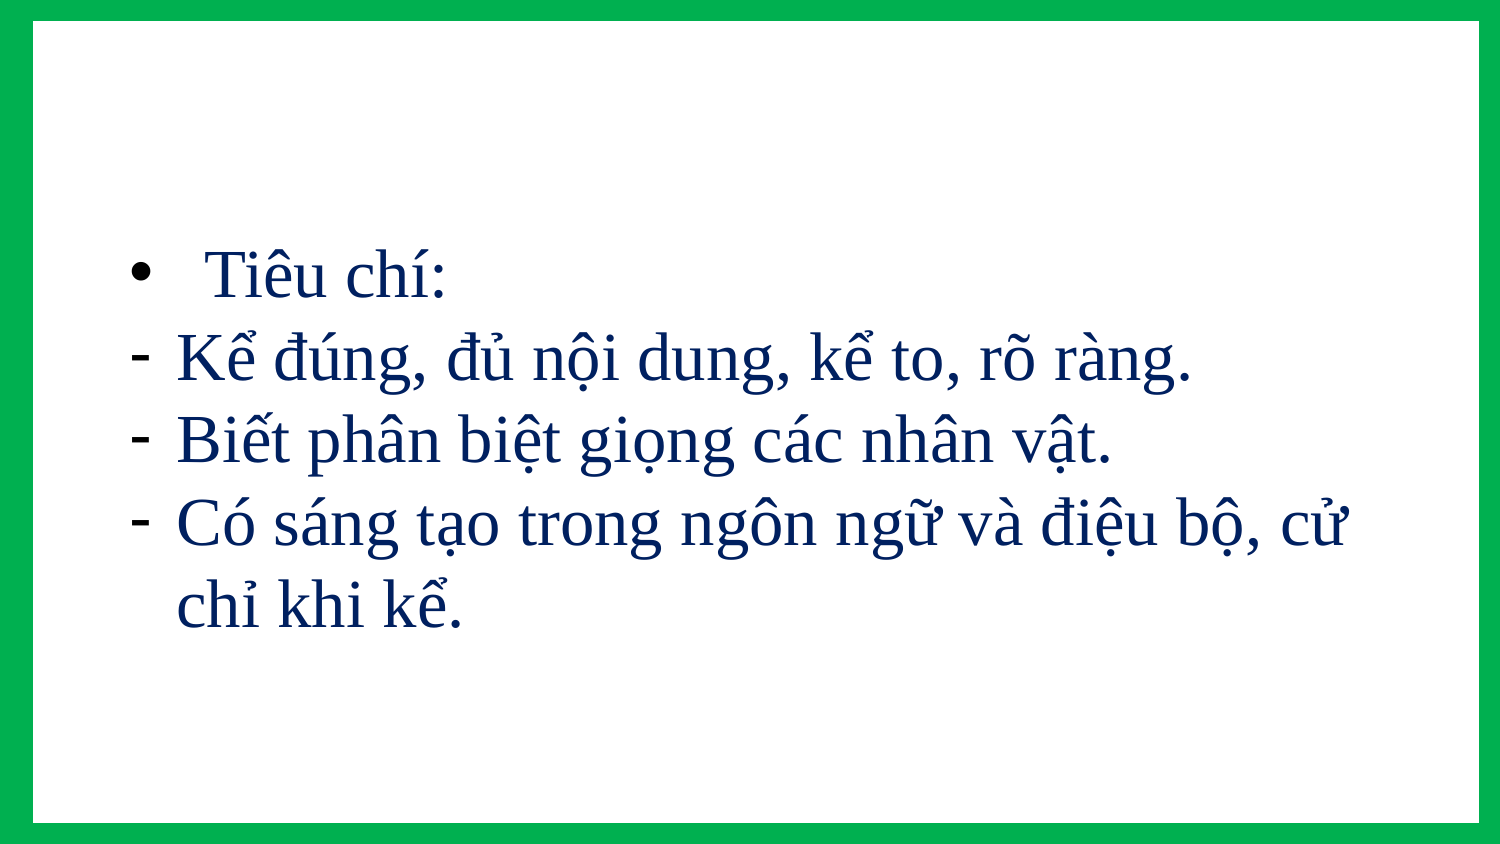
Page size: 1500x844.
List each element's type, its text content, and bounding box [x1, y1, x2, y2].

text_box Tiêu chí: Kể đúng, đủ nội dung, kể to, rõ ràng. Biết phân biệt giọng các nhân vật. Có sáng tạo trong ngôn ngữ và điệu bộ, cử chỉ khi kể. [114, 221, 1413, 649]
